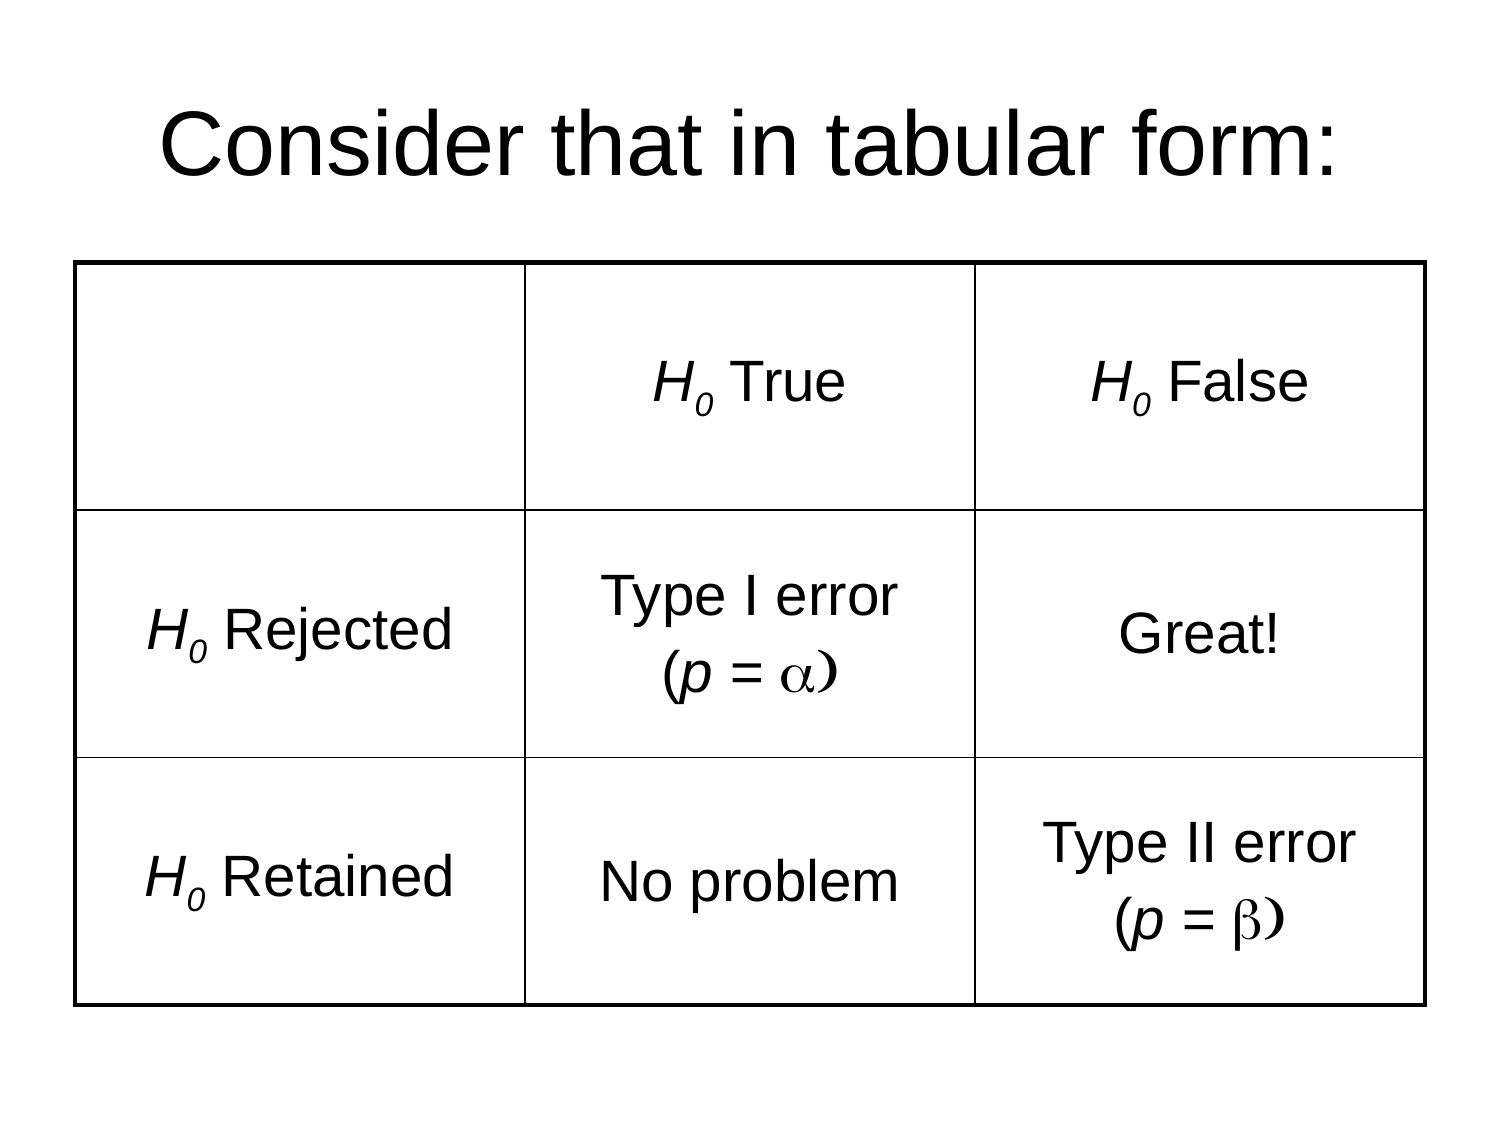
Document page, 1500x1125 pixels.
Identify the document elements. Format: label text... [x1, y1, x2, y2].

title Consider that in tabular form: [74, 44, 1426, 233]
table_cell H0 Rejected [77, 511, 524, 757]
table_header H0 False [976, 265, 1423, 509]
table_cell H0 Retained [77, 758, 524, 1003]
table_header H0 True [526, 265, 974, 509]
table_header [77, 265, 524, 509]
table_cell Type I error (p = a) [526, 511, 974, 757]
table_cell No problem [526, 758, 974, 1003]
table_cell Type II error (p = b) [976, 758, 1423, 1003]
table_cell Great! [976, 511, 1423, 757]
